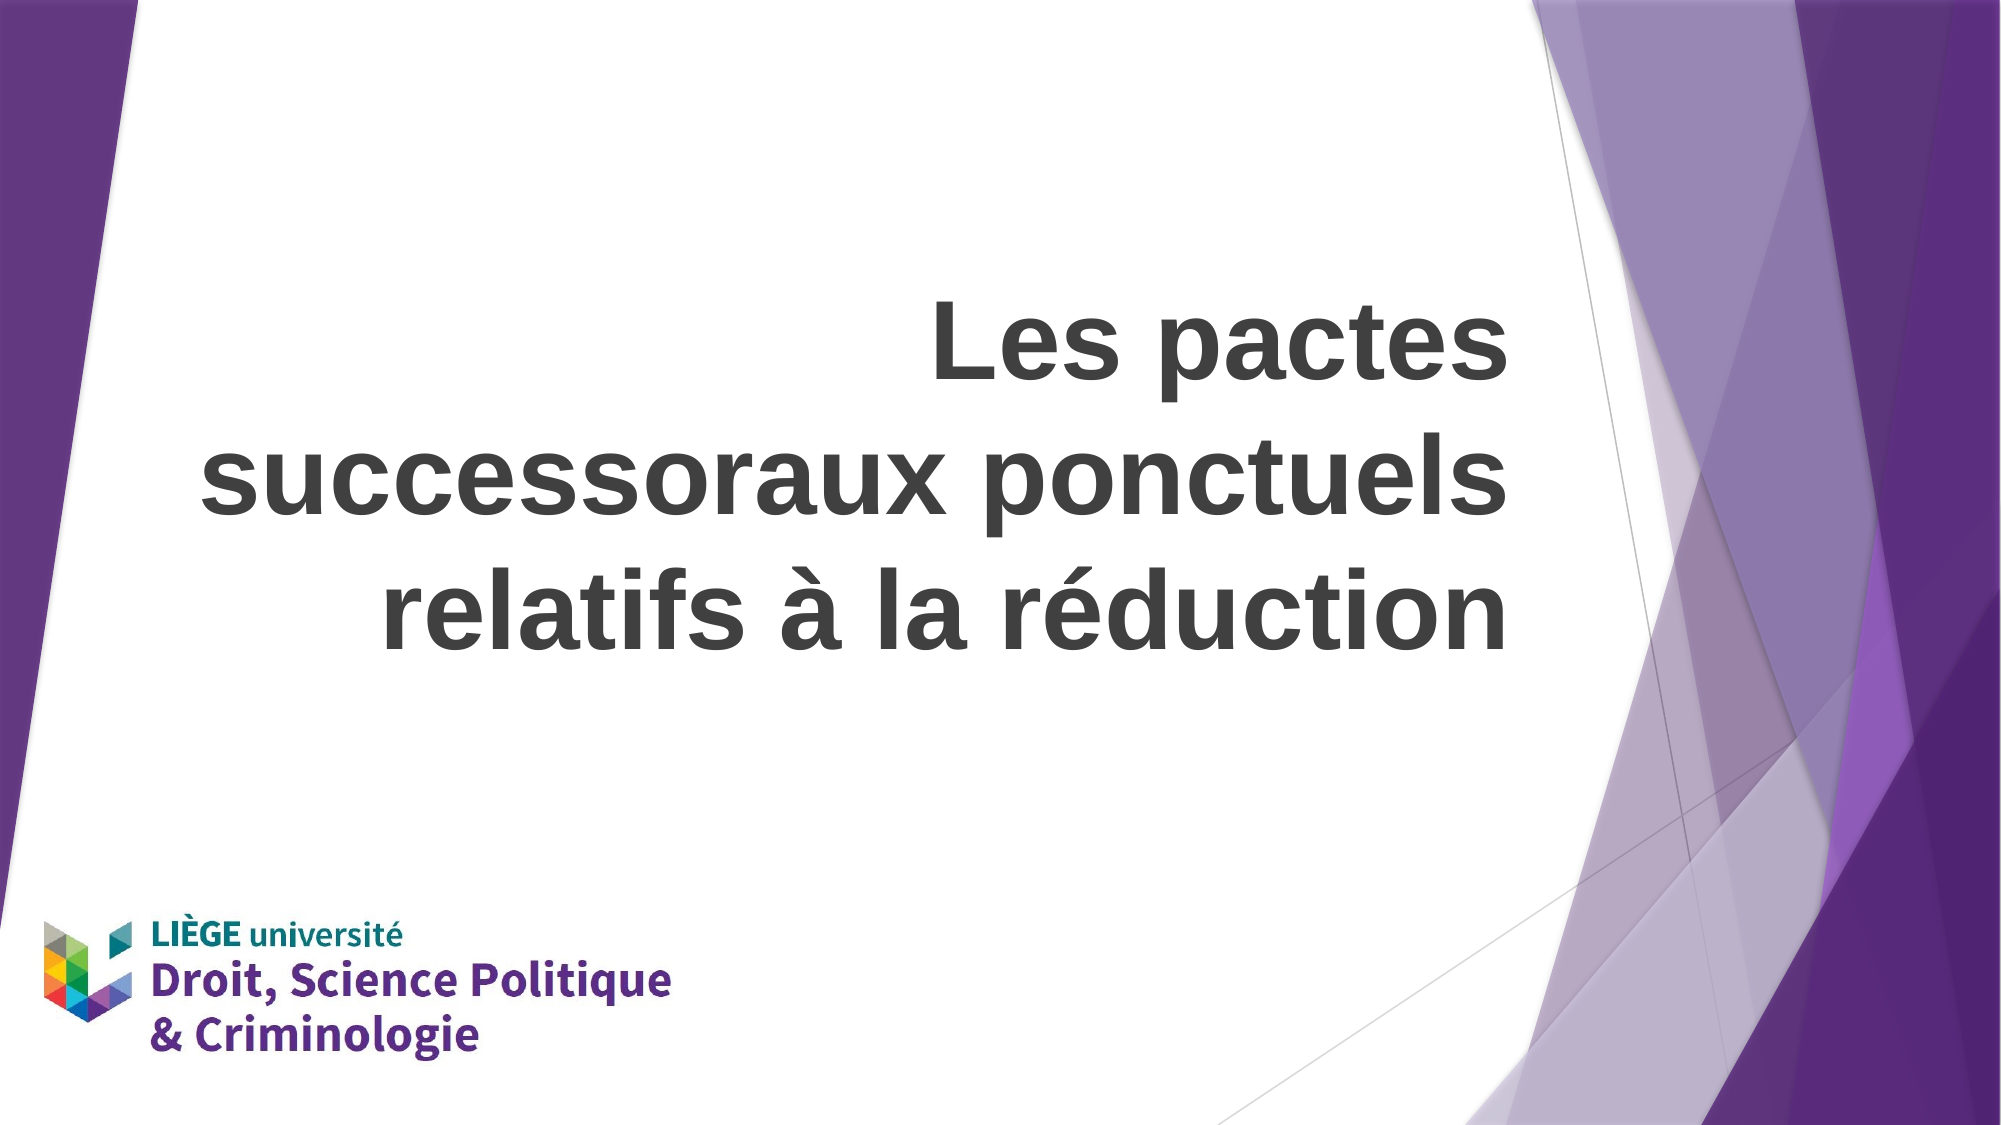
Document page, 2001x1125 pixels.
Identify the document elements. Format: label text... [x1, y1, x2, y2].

picture [31, 899, 682, 1069]
title Les pactes successoraux ponctuels relatifs à la réduction [172, 239, 1526, 680]
